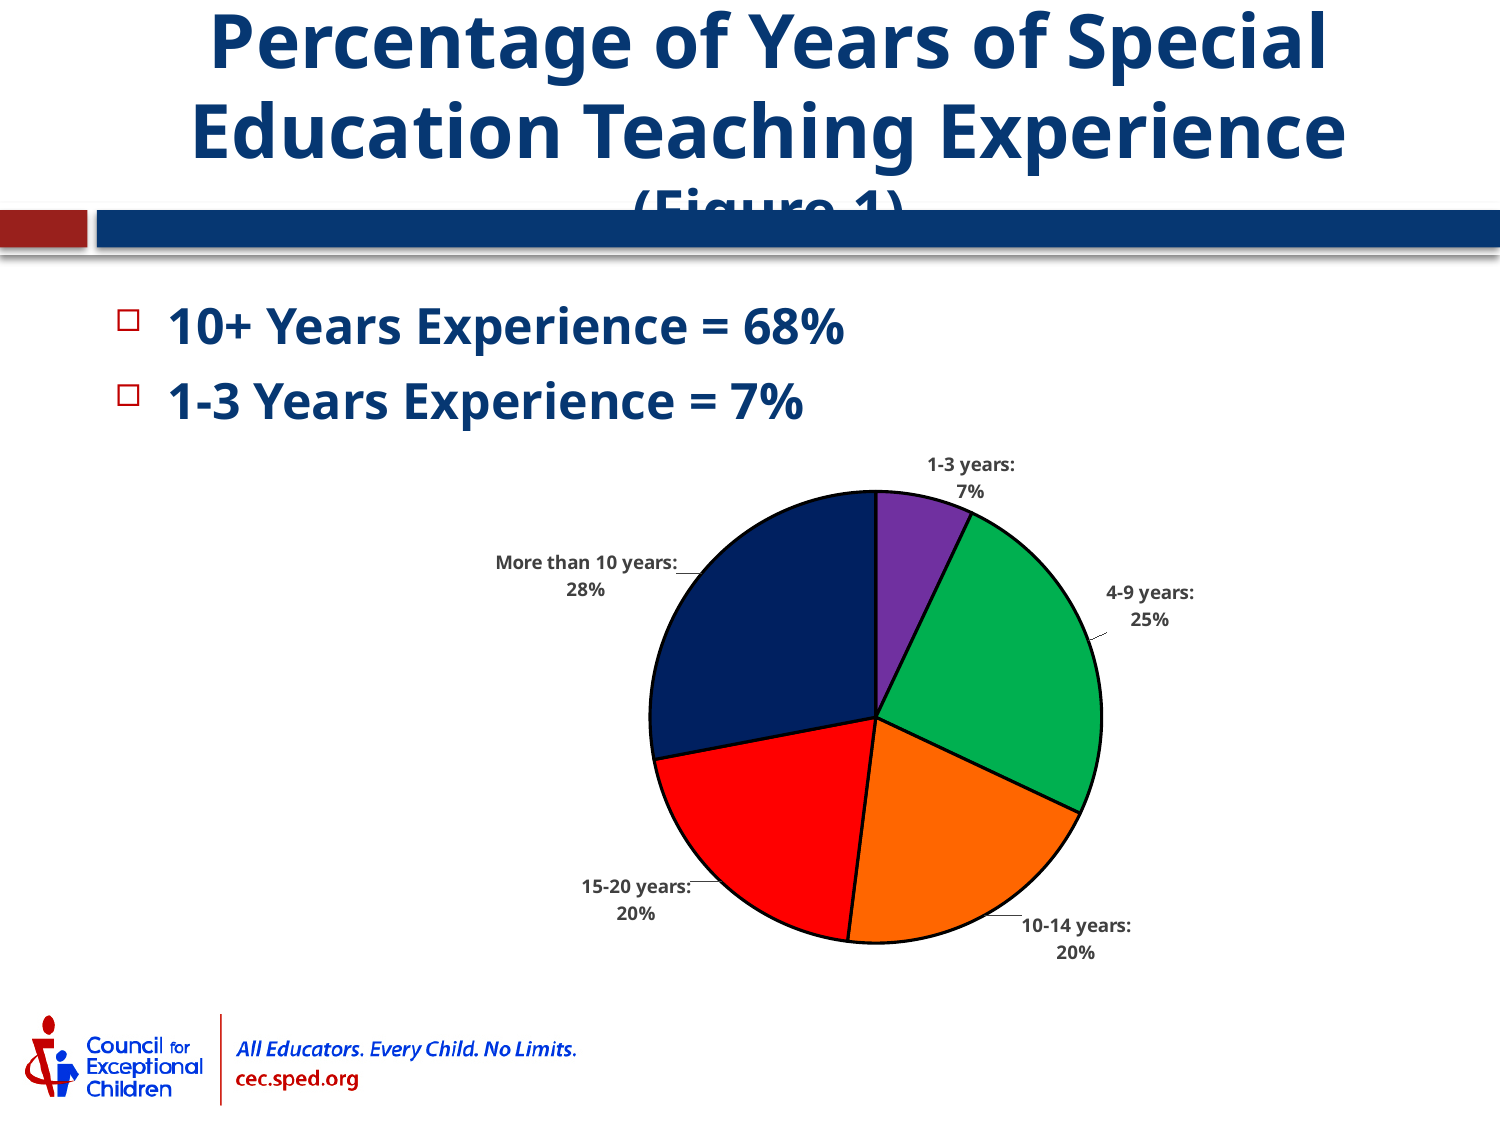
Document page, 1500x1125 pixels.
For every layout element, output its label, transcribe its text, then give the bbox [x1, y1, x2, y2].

list 10+ Years Experience = 68% 1-3 Years Experience = 7% [100, 287, 1426, 1000]
picture [0, 0, 1500, 202]
title Percentage of Years of Special Education Teaching Experience (Figure 1) [100, 37, 1438, 200]
chart [374, 420, 1307, 1001]
picture [0, 255, 1500, 1125]
